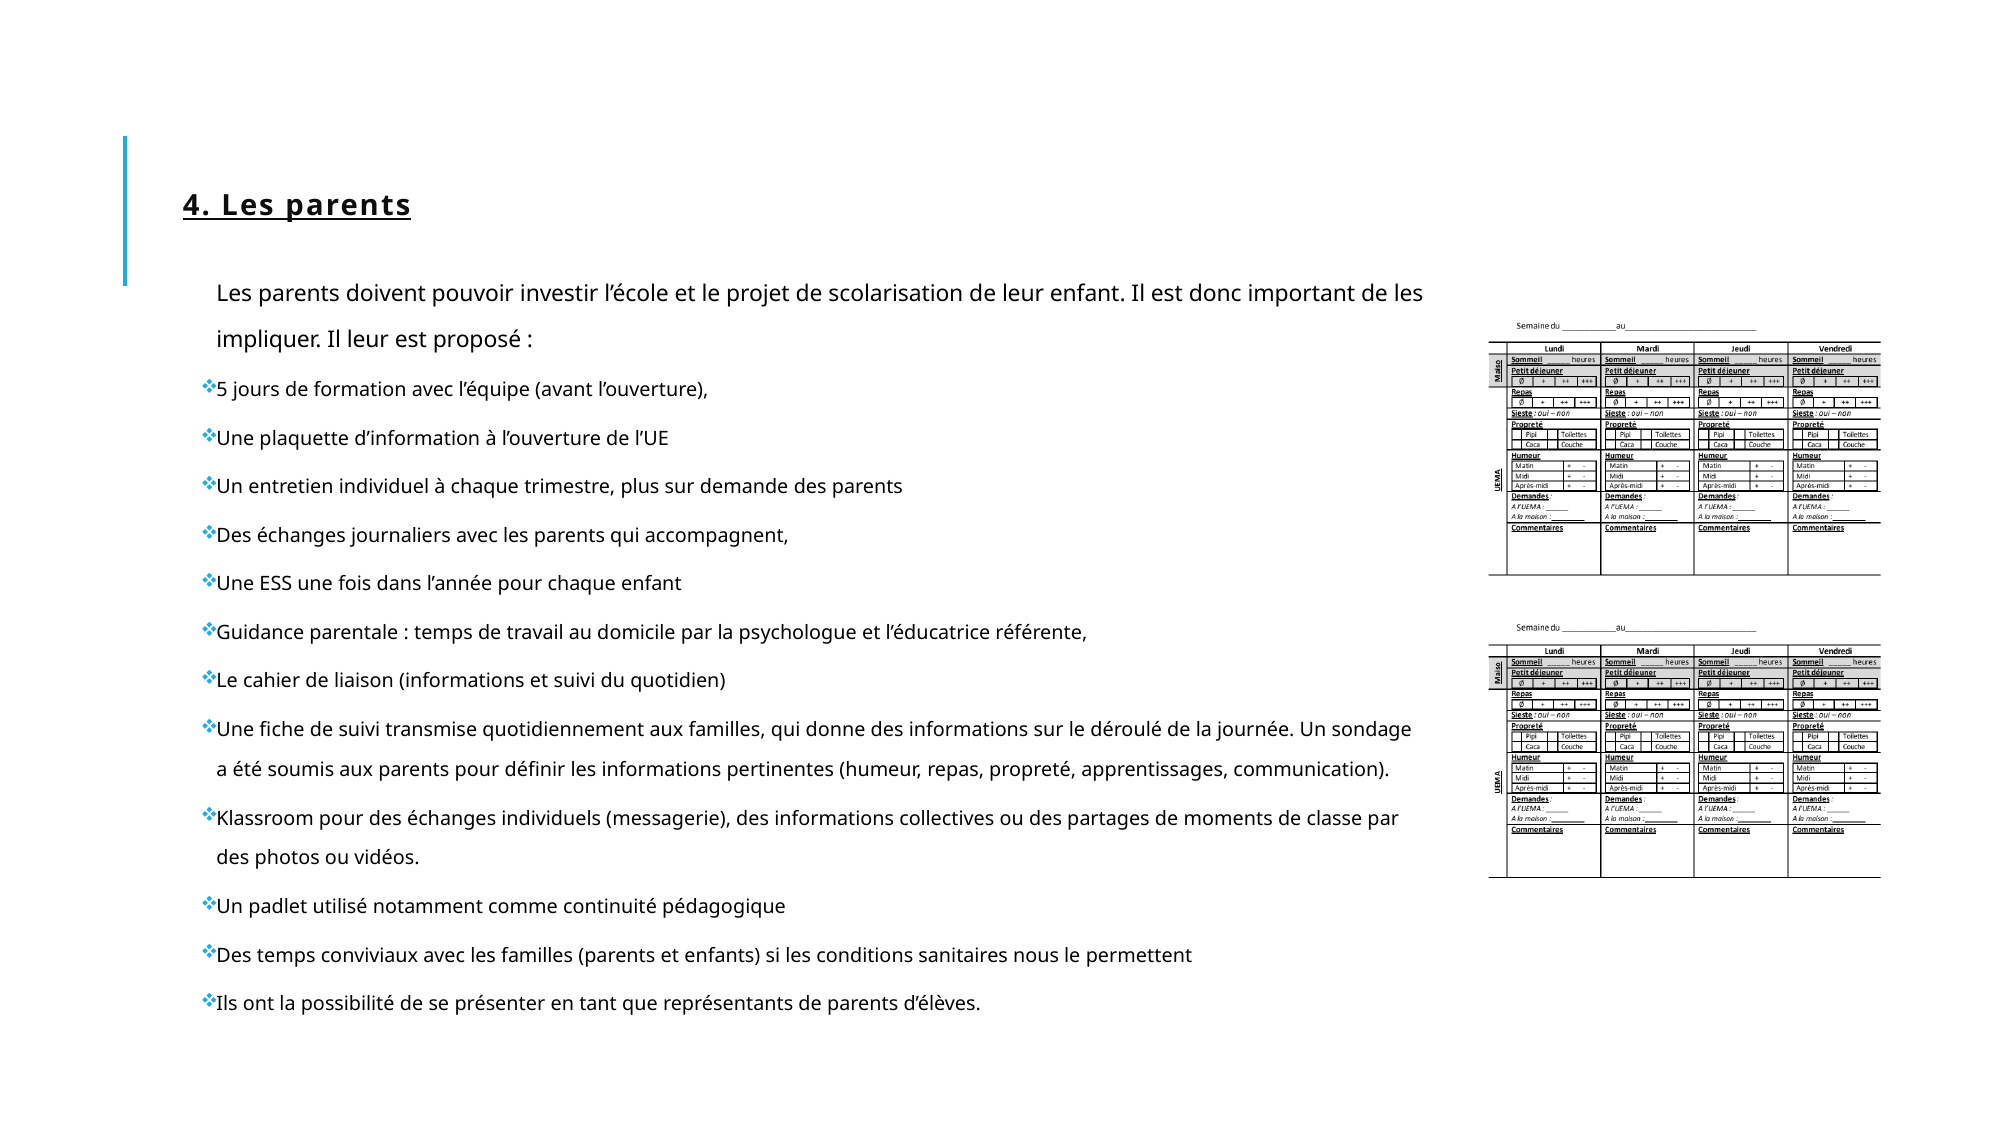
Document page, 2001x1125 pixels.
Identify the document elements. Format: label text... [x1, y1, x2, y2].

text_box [1488, 319, 1881, 899]
list Les parents doivent pouvoir investir l’école et le projet de scolarisation de leur enfant. Il est donc important de les impliquer. Il leur est proposé : 5 jours de formation avec l’équipe (avant l’ouverture), Une plaquette d’information à l’ouverture de l’UE Un entretien individuel à chaque trimestre, plus sur demande des parents Des échanges journaliers avec les parents qui accompagnent, Une ESS une fois dans l’année pour chaque enfant Guidance parentale : temps de travail au domicile par la psychologue et l’éducatrice référente, Le cahier de liaison (informations et suivi du quotidien) Une fiche de suivi transmise quotidiennement aux familles, qui donne des informations sur le déroulé de la journée. Un sondage a été soumis aux parents pour définir les informations pertinentes (humeur, repas, propreté, apprentissages, communication). Klassroom pour des échanges individuels (messagerie), des informations collectives ou des partages de moments de classe par des photos ou vidéos. Un padlet utilisé notamment comme continuité pédagogique Des temps conviviaux avec les familles (parents et enfants) si les conditions sanitaires nous le permettent Ils ont la possibilité de se présenter en tant que représentants de parents d’élèves. [193, 251, 1437, 1035]
title 4. Les parents [168, 138, 1763, 276]
text_box [1505, 201, 1933, 813]
